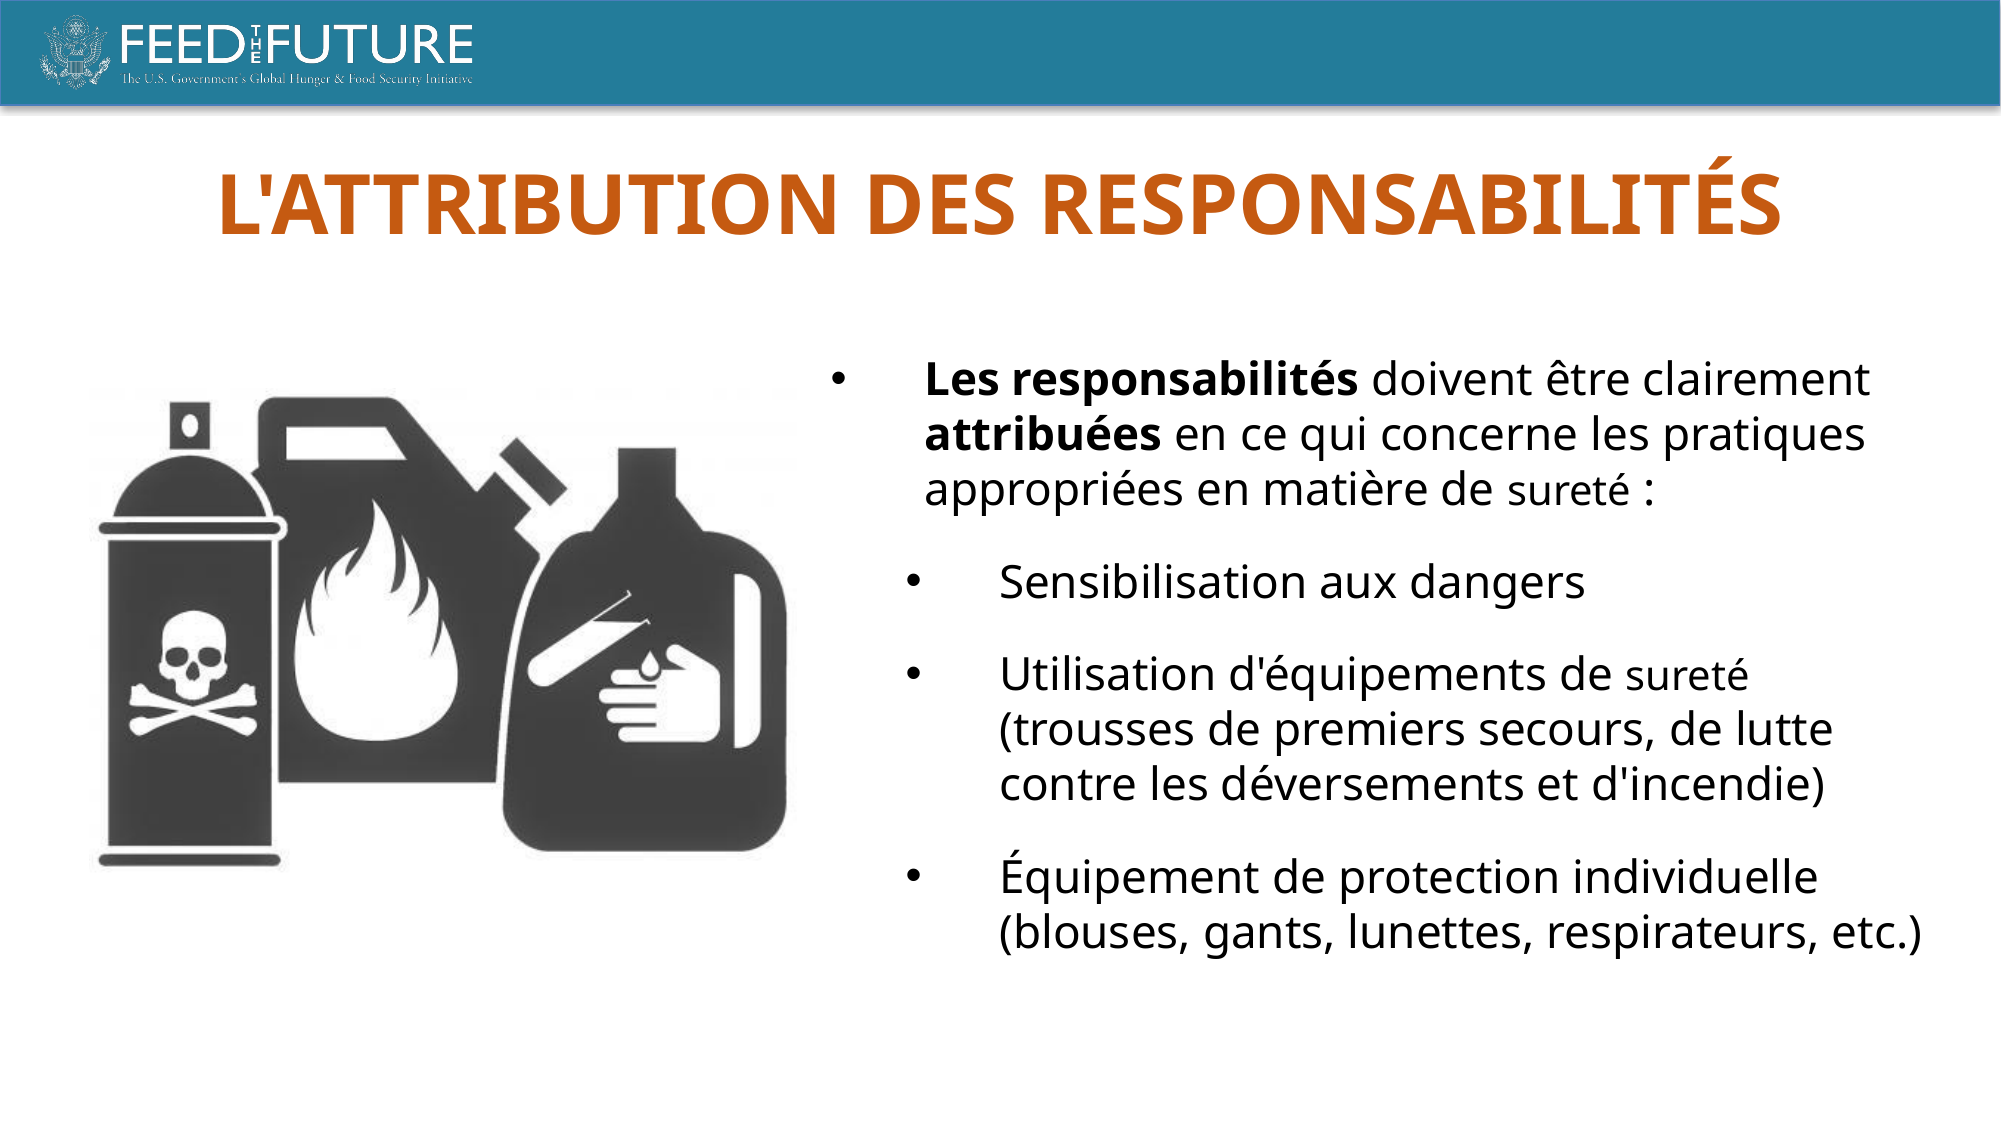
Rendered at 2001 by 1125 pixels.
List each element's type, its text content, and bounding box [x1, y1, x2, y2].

text_box l'attribution des responsabilités [143, 143, 1856, 259]
text_box Les responsabilités doivent être clairement attribuées en ce qui concerne les pratiques appropriées en matière de sureté : Sensibilisation aux dangers Utilisation d'équipements de sureté (trousses de premiers secours, de lutte contre les déversements et d'incendie) Équipement de protection individuelle (blouses, gants, lunettes, respirateurs, etc.) [740, 342, 1954, 1053]
picture [89, 388, 797, 877]
